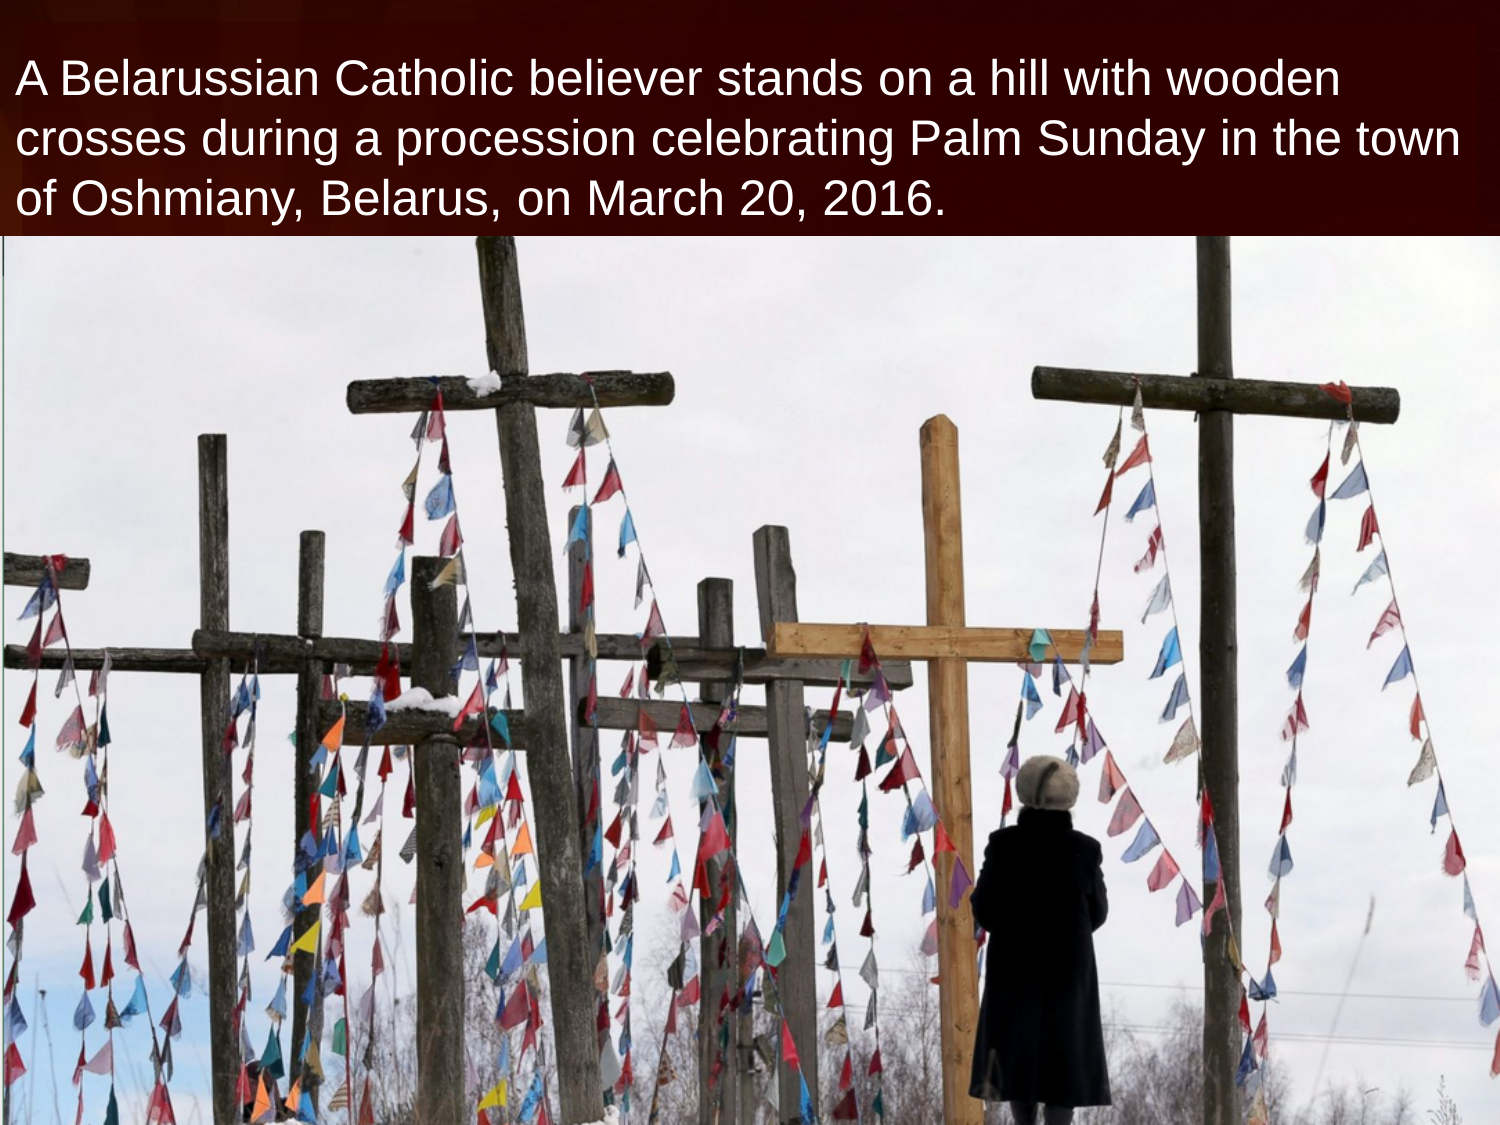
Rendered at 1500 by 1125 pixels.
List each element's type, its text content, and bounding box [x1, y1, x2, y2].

title A Belarussian Catholic believer stands on a hill with wooden crosses during a procession celebrating Palm Sunday in the town of Oshmiany, Belarus, on March 20, 2016. [0, 0, 1500, 233]
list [0, 236, 1500, 1125]
